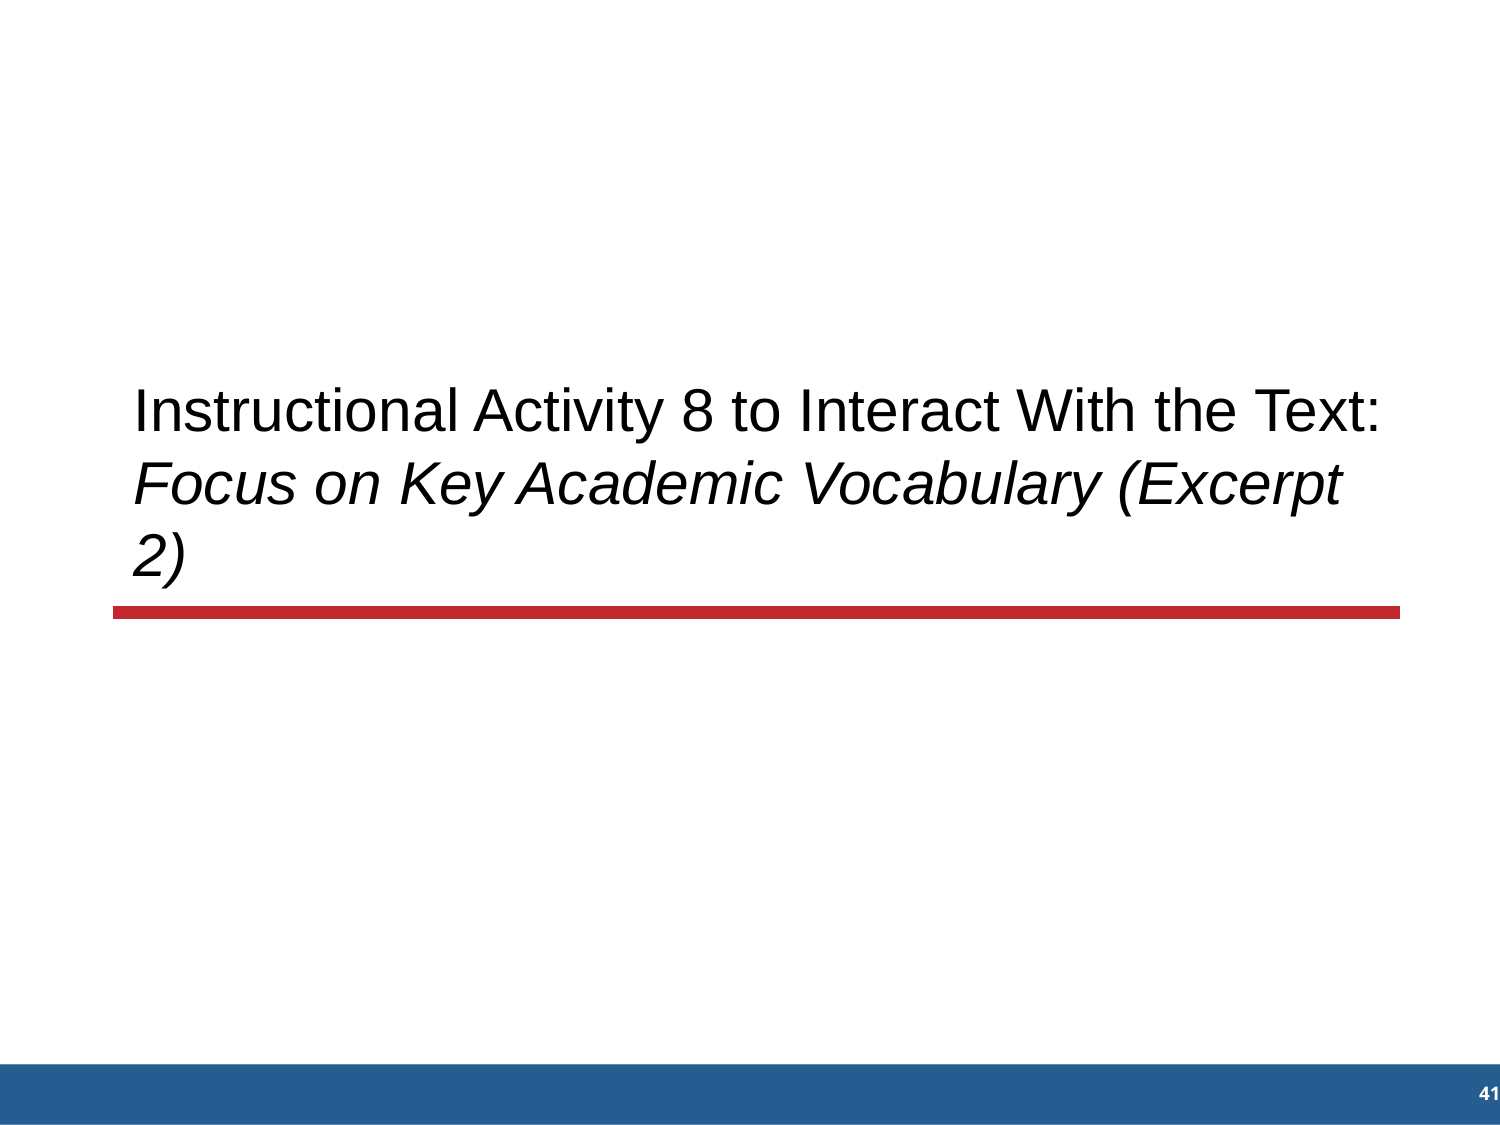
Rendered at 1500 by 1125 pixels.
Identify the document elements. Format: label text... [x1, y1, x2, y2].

list Instructional Activity 8 to Interact With the Text: Focus on Key Academic Vocabulary (Excerpt 2) [118, 350, 1425, 597]
picture [0, 0, 1500, 1125]
